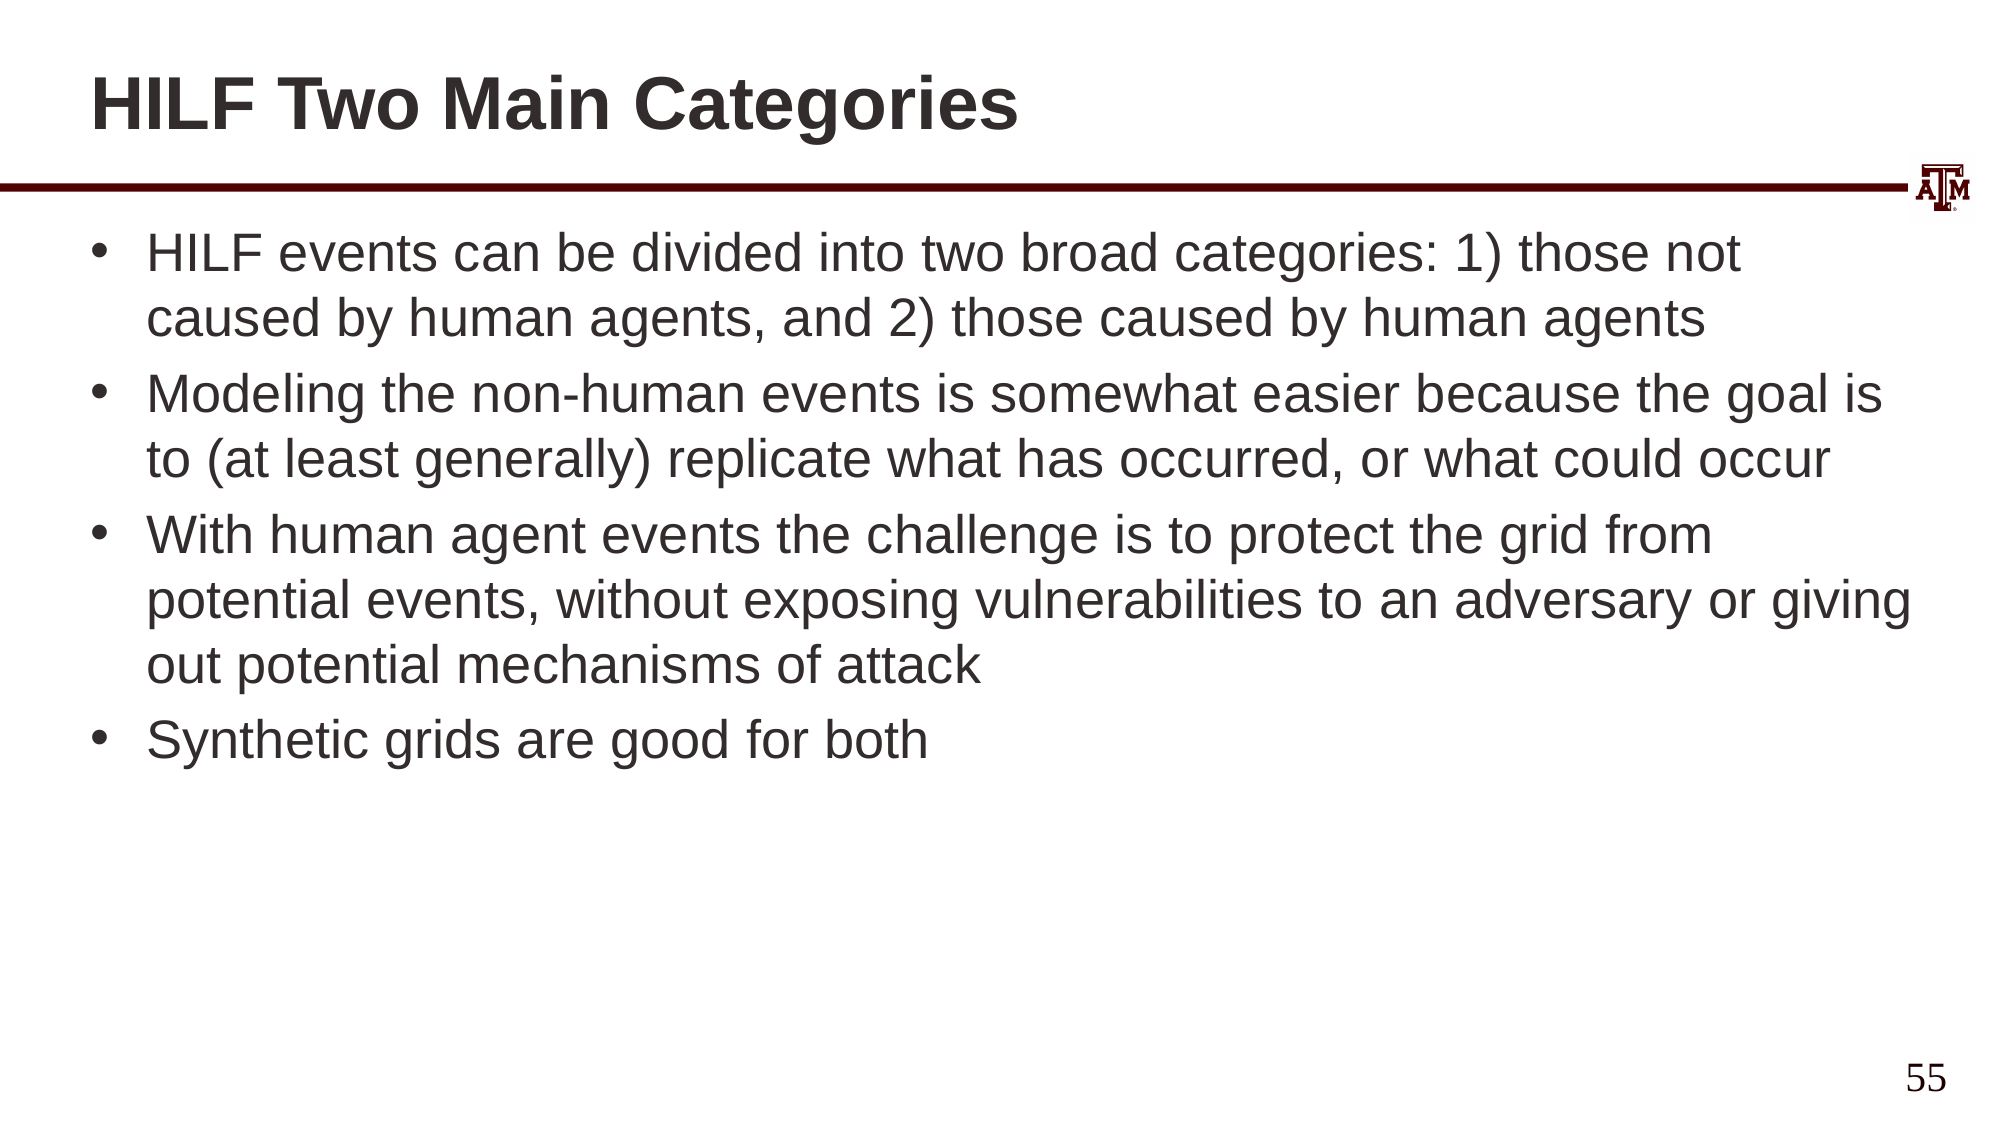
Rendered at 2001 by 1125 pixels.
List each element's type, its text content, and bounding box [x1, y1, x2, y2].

title HILF Two Main Categories [75, 11, 1875, 188]
slide_number 54 [1824, 1037, 1963, 1113]
picture [1908, 151, 1977, 224]
list HILF events can be divided into two broad categories: 1) those not caused by human agents, and 2) those caused by human agents Modeling the non-human events is somewhat easier because the goal is to (at least generally) replicate what has occurred, or what could occur With human agent events the challenge is to protect the grid from potential events, without exposing vulnerabilities to an adversary or giving out potential mechanisms of attack Synthetic grids are good for both [75, 210, 1933, 999]
